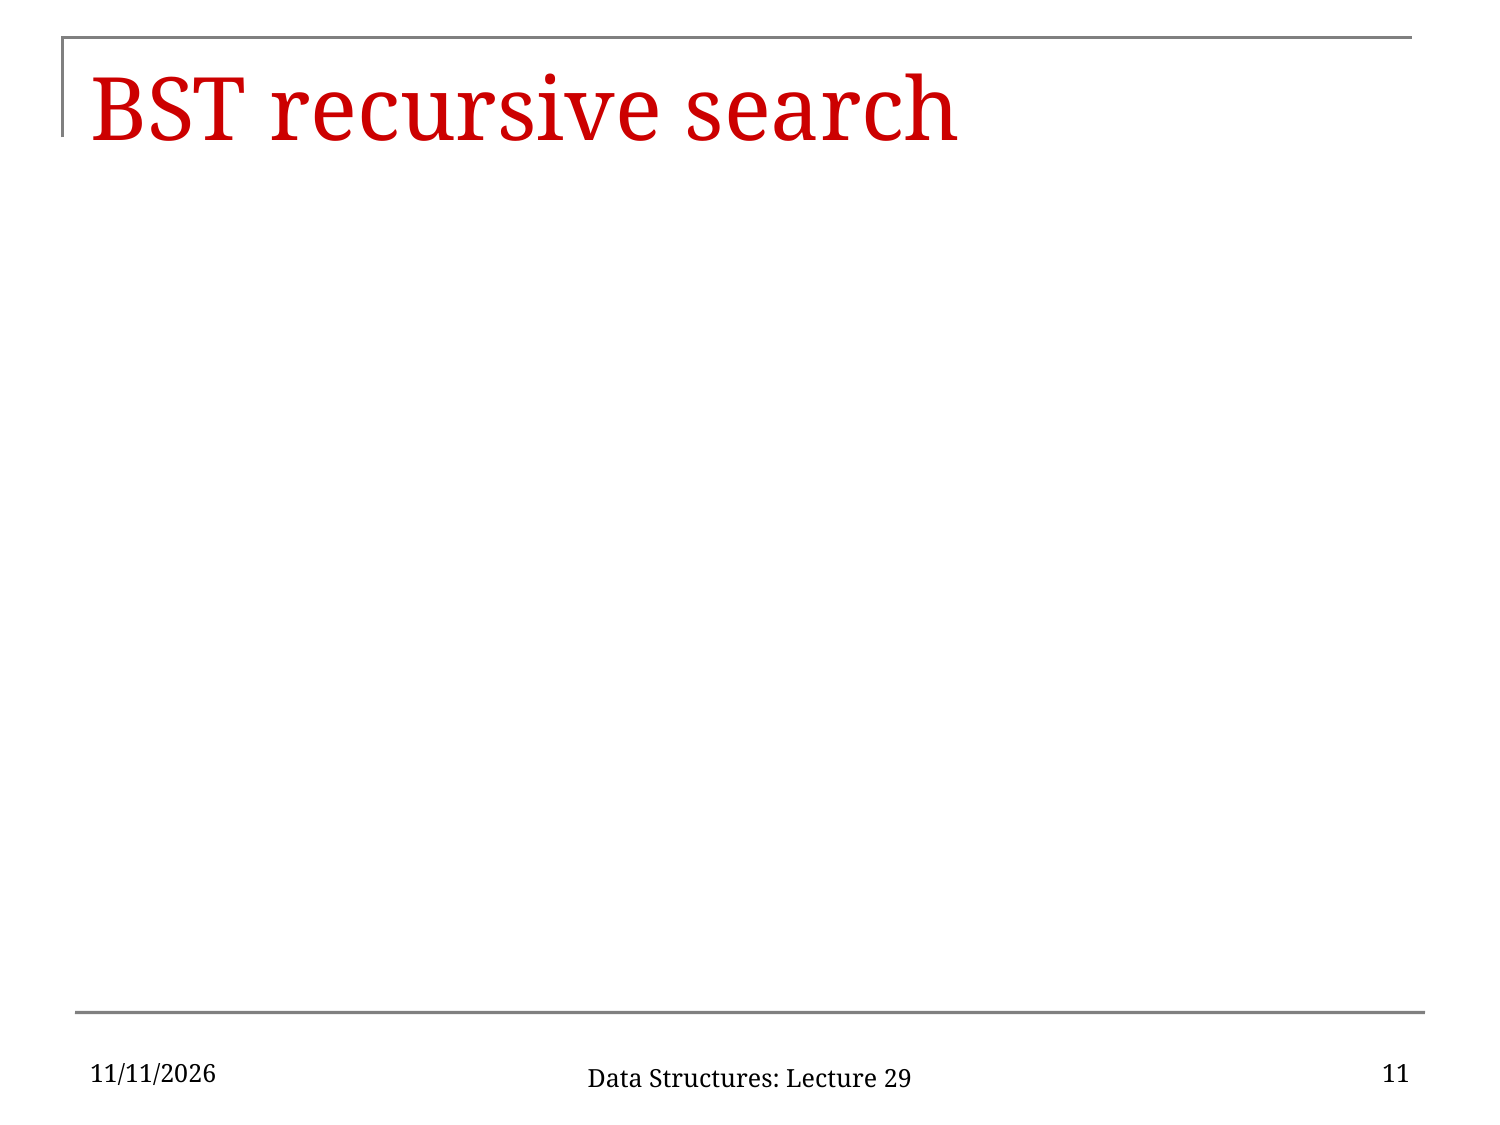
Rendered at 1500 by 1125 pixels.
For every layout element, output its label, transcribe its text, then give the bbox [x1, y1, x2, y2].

slide_number 11 [1074, 1023, 1426, 1100]
footer Data Structures: Lecture 29 [512, 1024, 988, 1101]
title BST recursive search [75, 45, 1425, 163]
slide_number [74, 1023, 426, 1100]
